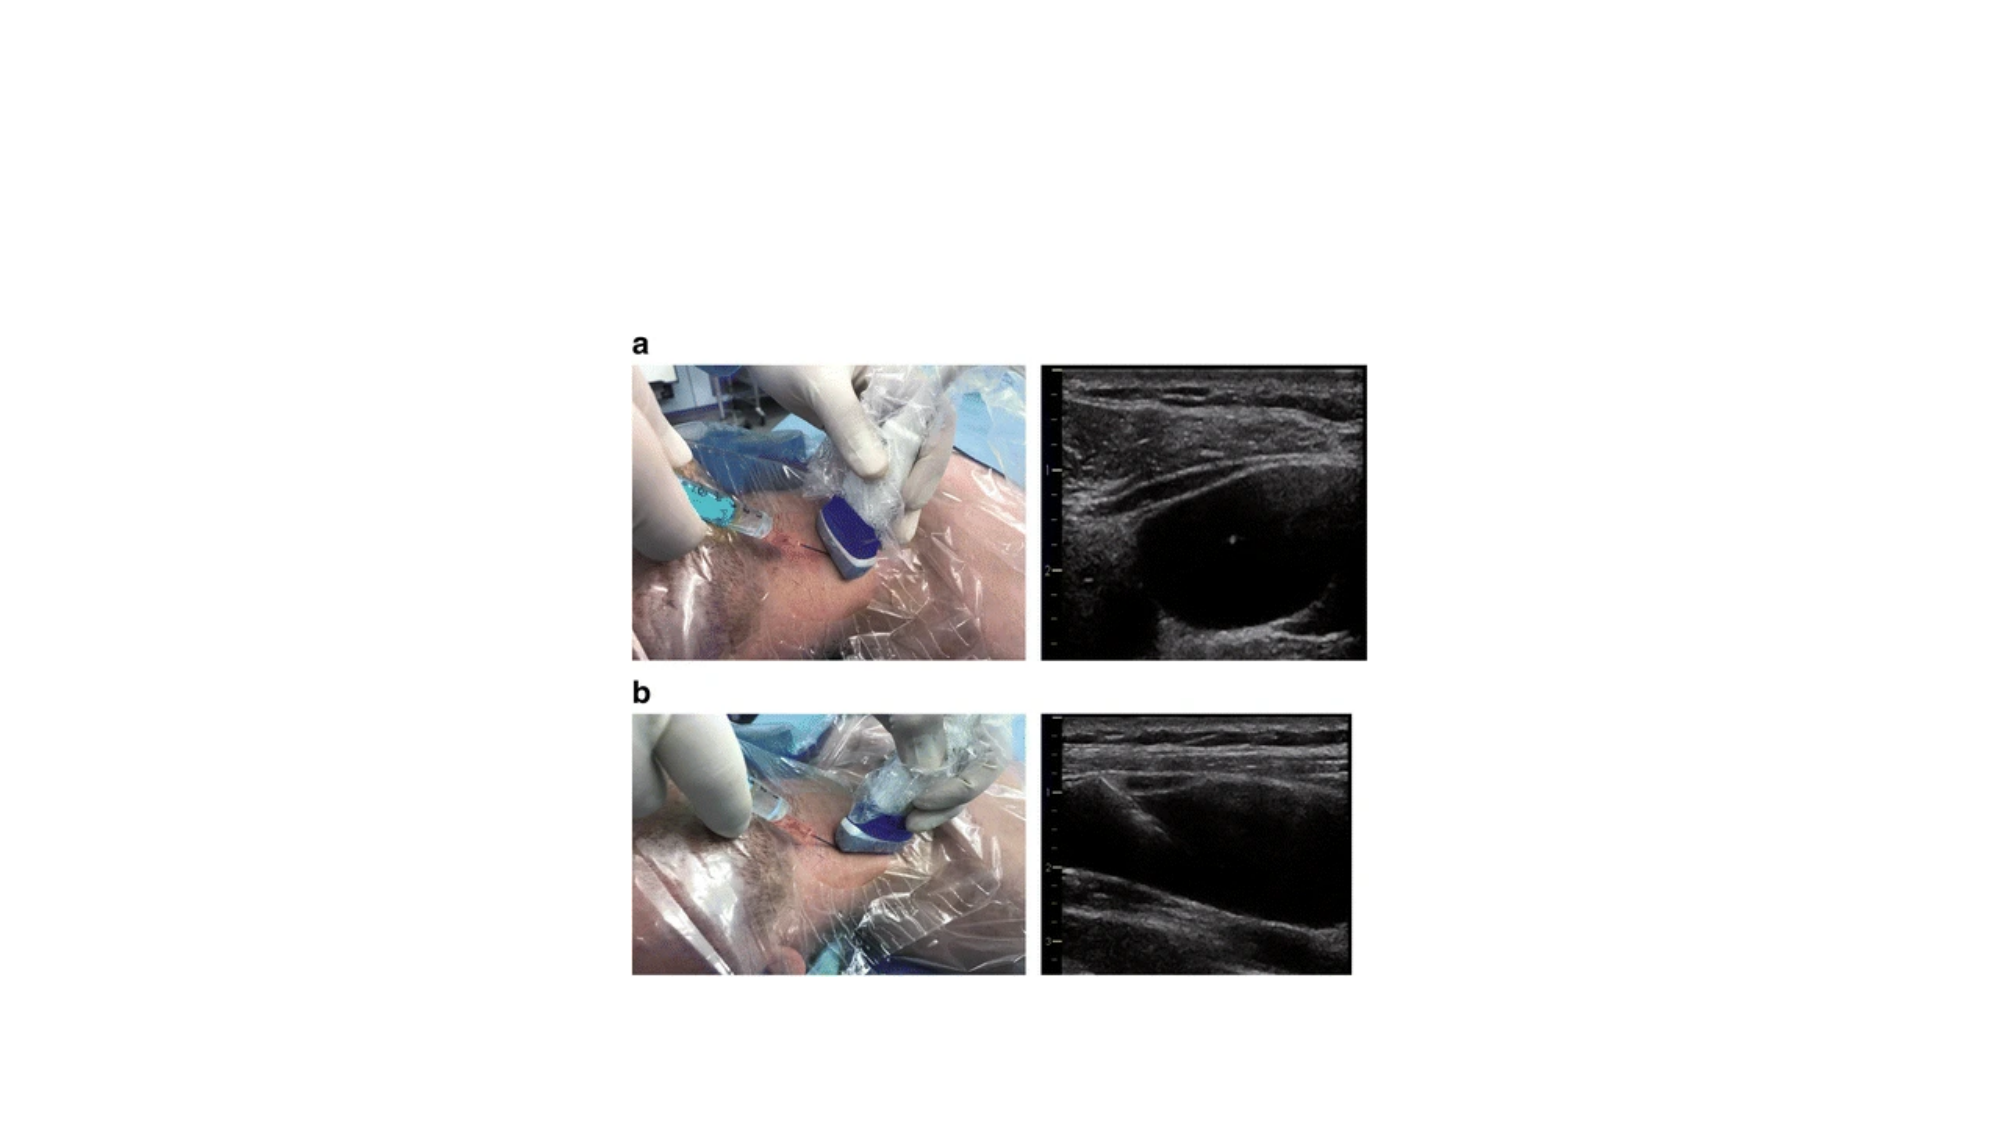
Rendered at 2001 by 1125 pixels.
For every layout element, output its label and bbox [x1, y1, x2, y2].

list [630, 335, 1370, 978]
